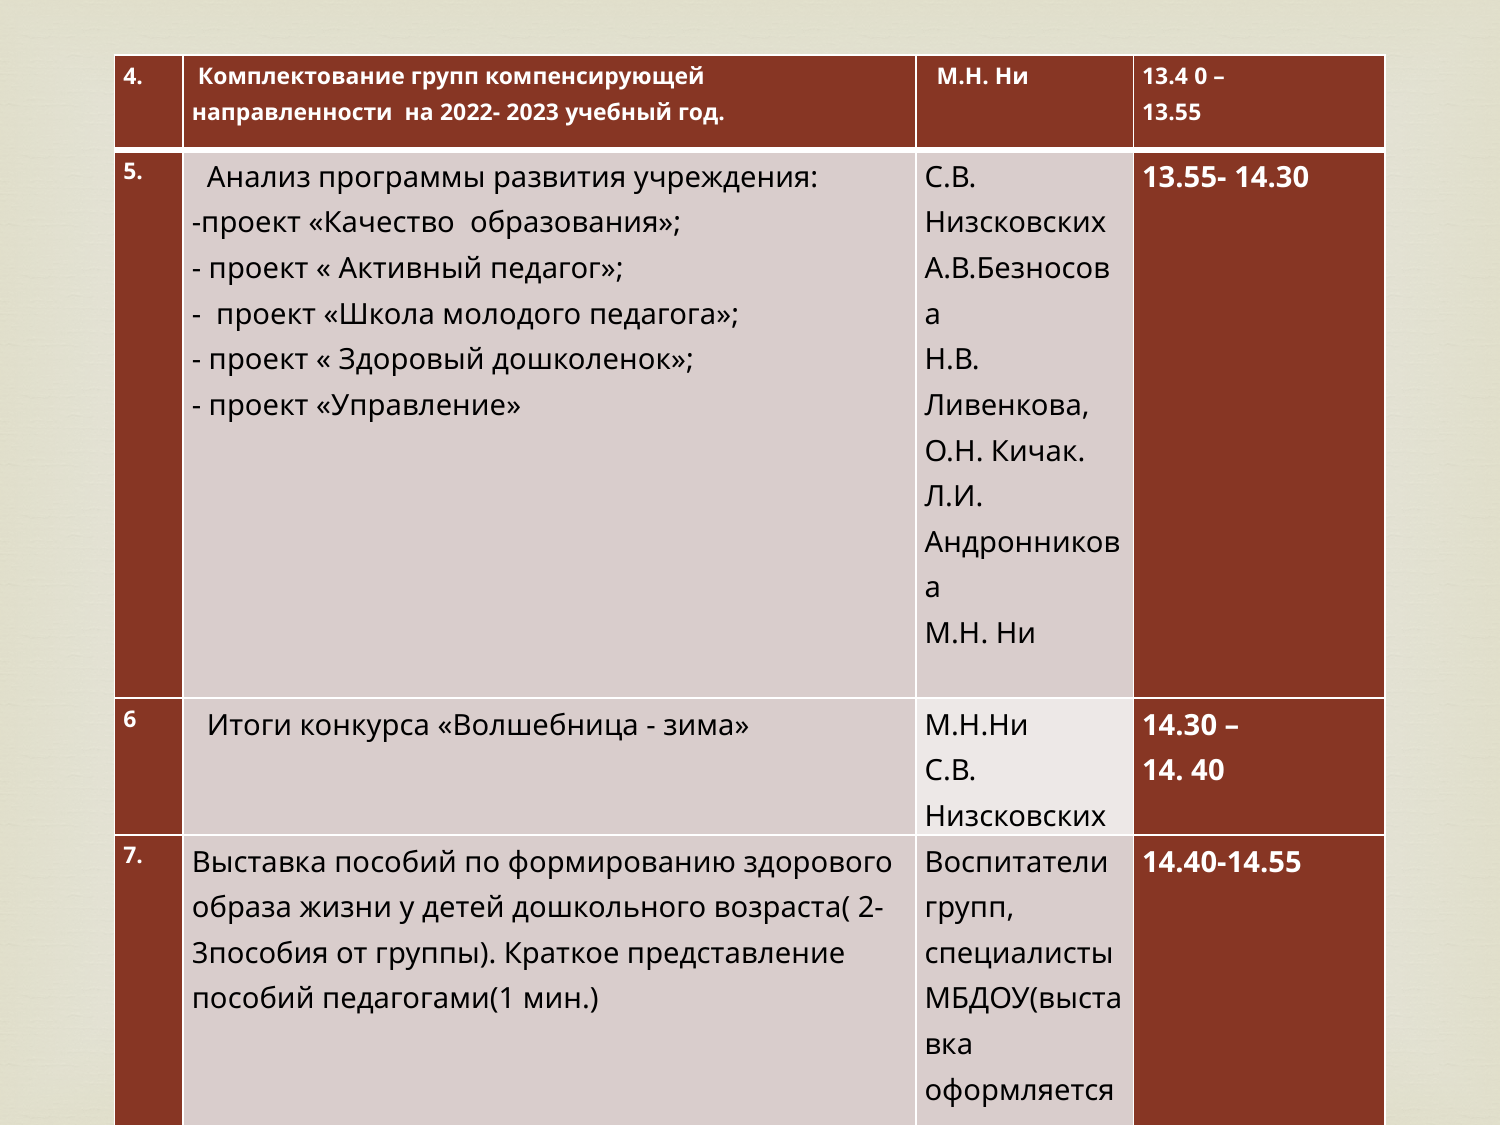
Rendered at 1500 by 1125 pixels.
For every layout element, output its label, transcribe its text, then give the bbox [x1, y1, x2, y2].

table_cell Итоги конкурса «Волшебница - зима» [184, 699, 915, 834]
table_cell 14.40-14.55 [1134, 836, 1384, 1125]
table_cell Выставка пособий по формированию здорового образа жизни у детей дошкольного возраста( 2-3пособия от группы). Краткое представление пособий педагогами(1 мин.) [184, 836, 915, 1125]
table_cell Воспитатели групп, специалисты МБДОУ(выставка оформляется в муз. зале перед пед. советом [917, 836, 1133, 1125]
table_cell 7. [115, 836, 182, 1125]
table_header 13.4 0 – 13.55 [1134, 56, 1384, 147]
table_cell 14.30 – 14. 40 [1134, 699, 1384, 834]
table_header М.Н. Ни [917, 56, 1133, 147]
table_header Комплектование групп компенсирующей направленности на 2022- 2023 учебный год. [184, 56, 915, 147]
table_cell 5. [115, 153, 182, 697]
table_cell 6 [115, 699, 182, 834]
table_cell М.Н.Ни С.В. Низсковских [917, 699, 1133, 834]
table_cell Анализ программы развития учреждения: -проект «Качество образования»; - проект « Активный педагог»; - проект «Школа молодого педагога»; - проект « Здоровый дошколенок»; - проект «Управление» [184, 153, 915, 697]
table_header 4. [115, 56, 182, 147]
table_cell 13.55- 14.30 [1134, 153, 1384, 697]
table_cell С.В. Низсковских А.В.Безносова Н.В. Ливенкова, О.Н. Кичак. Л.И. Андронникова М.Н. Ни [917, 153, 1133, 697]
